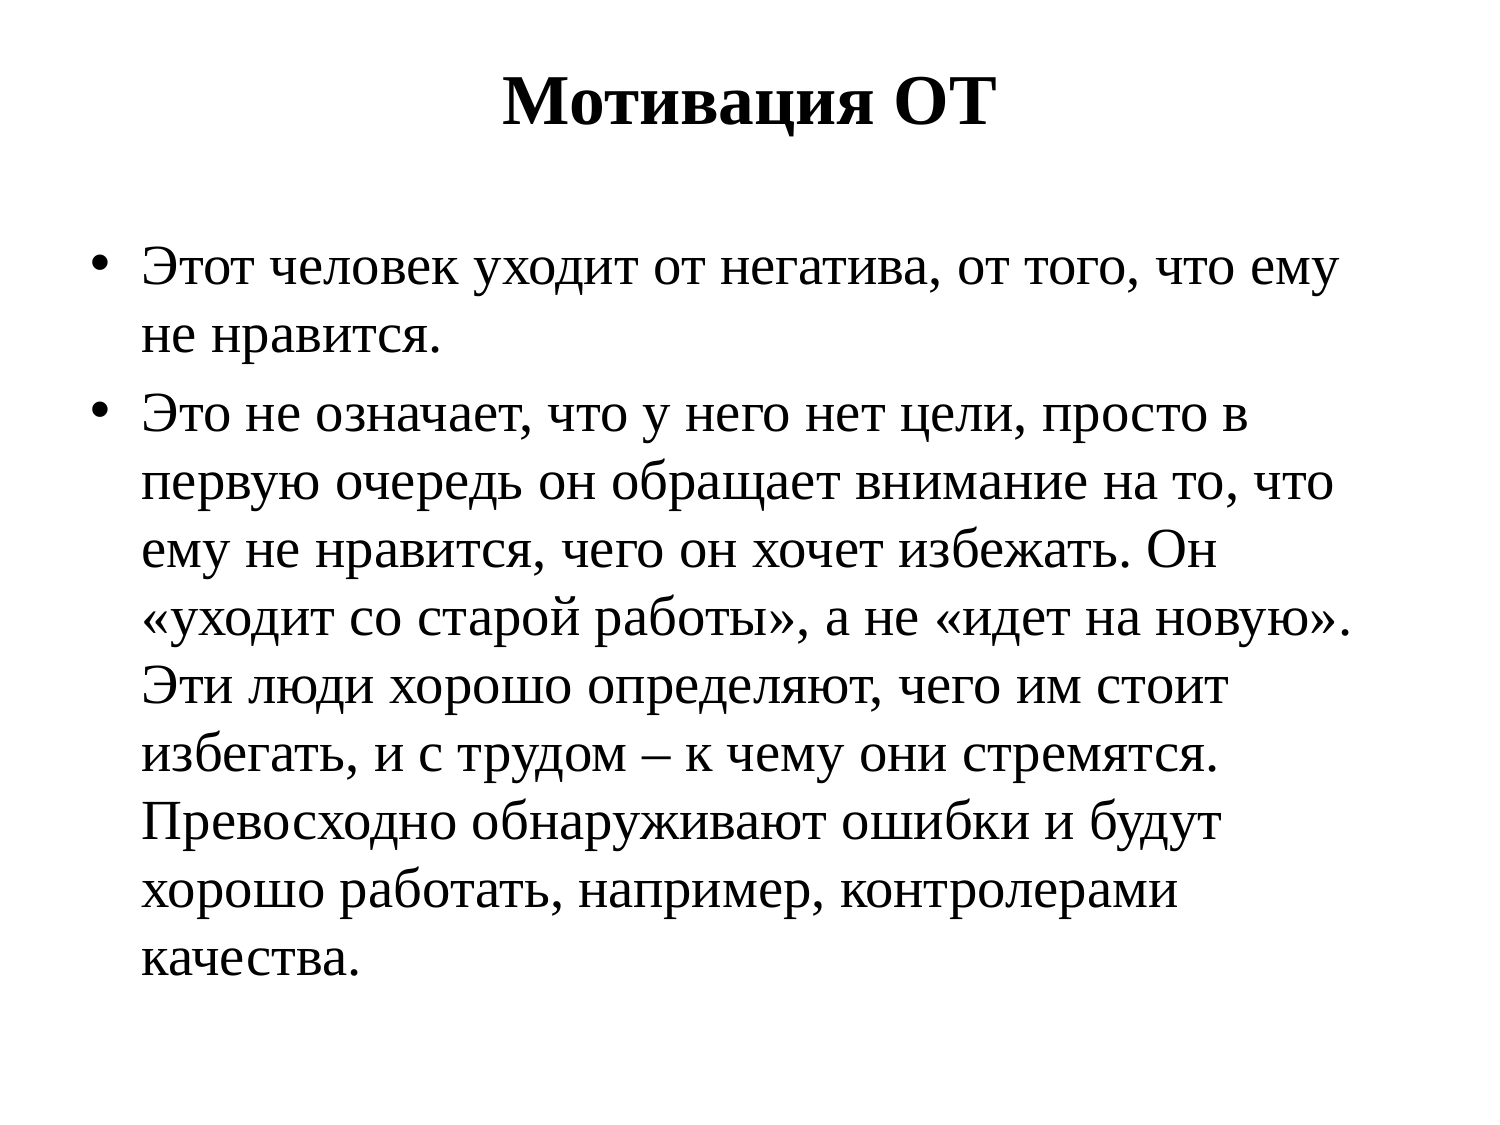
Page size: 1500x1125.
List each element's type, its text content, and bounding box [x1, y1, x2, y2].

title Мотивация ОТ [75, 45, 1425, 219]
list Этот человек уходит от негатива, от того, что ему не нравится. Это не означает, что у него нет цели, просто в первую очередь он обращает внимание на то, что ему не нравится, чего он хочет избежать. Он «уходит со старой работы», а не «идет на новую». Эти люди хорошо определяют, чего им стоит избегать, и с трудом – к чему они стремятся. Превосходно обнаруживают ошибки и будут хорошо работать, например, контролерами качества. [75, 219, 1425, 1005]
